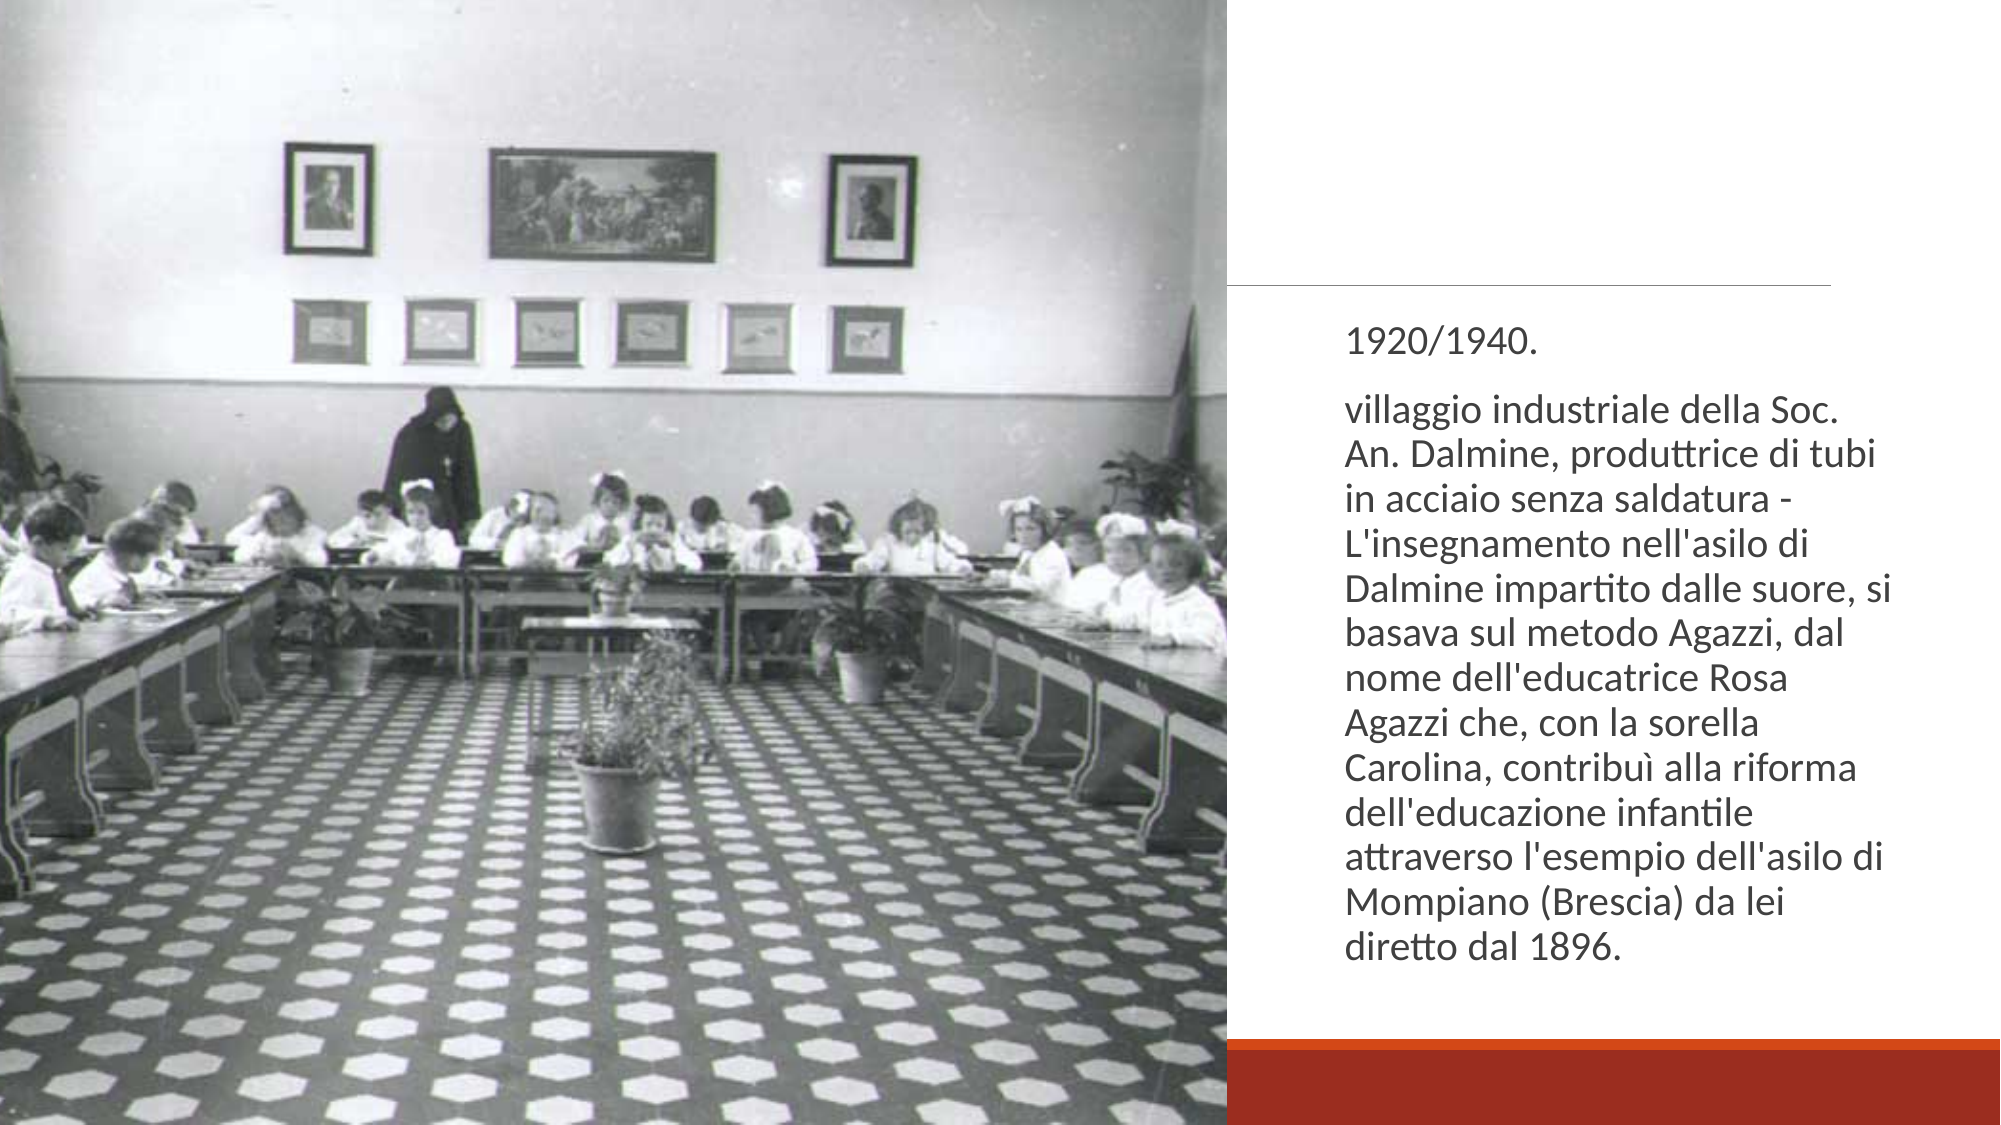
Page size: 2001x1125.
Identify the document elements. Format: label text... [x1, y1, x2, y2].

list 1920/1940. villaggio industriale della Soc. An. Dalmine, produttrice di tubi in acciaio senza saldatura - L'insegnamento nell'asilo di Dalmine impartito dalle suore, si basava sul metodo Agazzi, dal nome dell'educatrice Rosa Agazzi che, con la sorella Carolina, contribuì alla riforma dell'educazione infantile attraverso l'esempio dell'asilo di Mompiano (Brescia) da lei diretto dal 1896. [1344, 310, 1895, 1025]
picture [0, 0, 1228, 1125]
